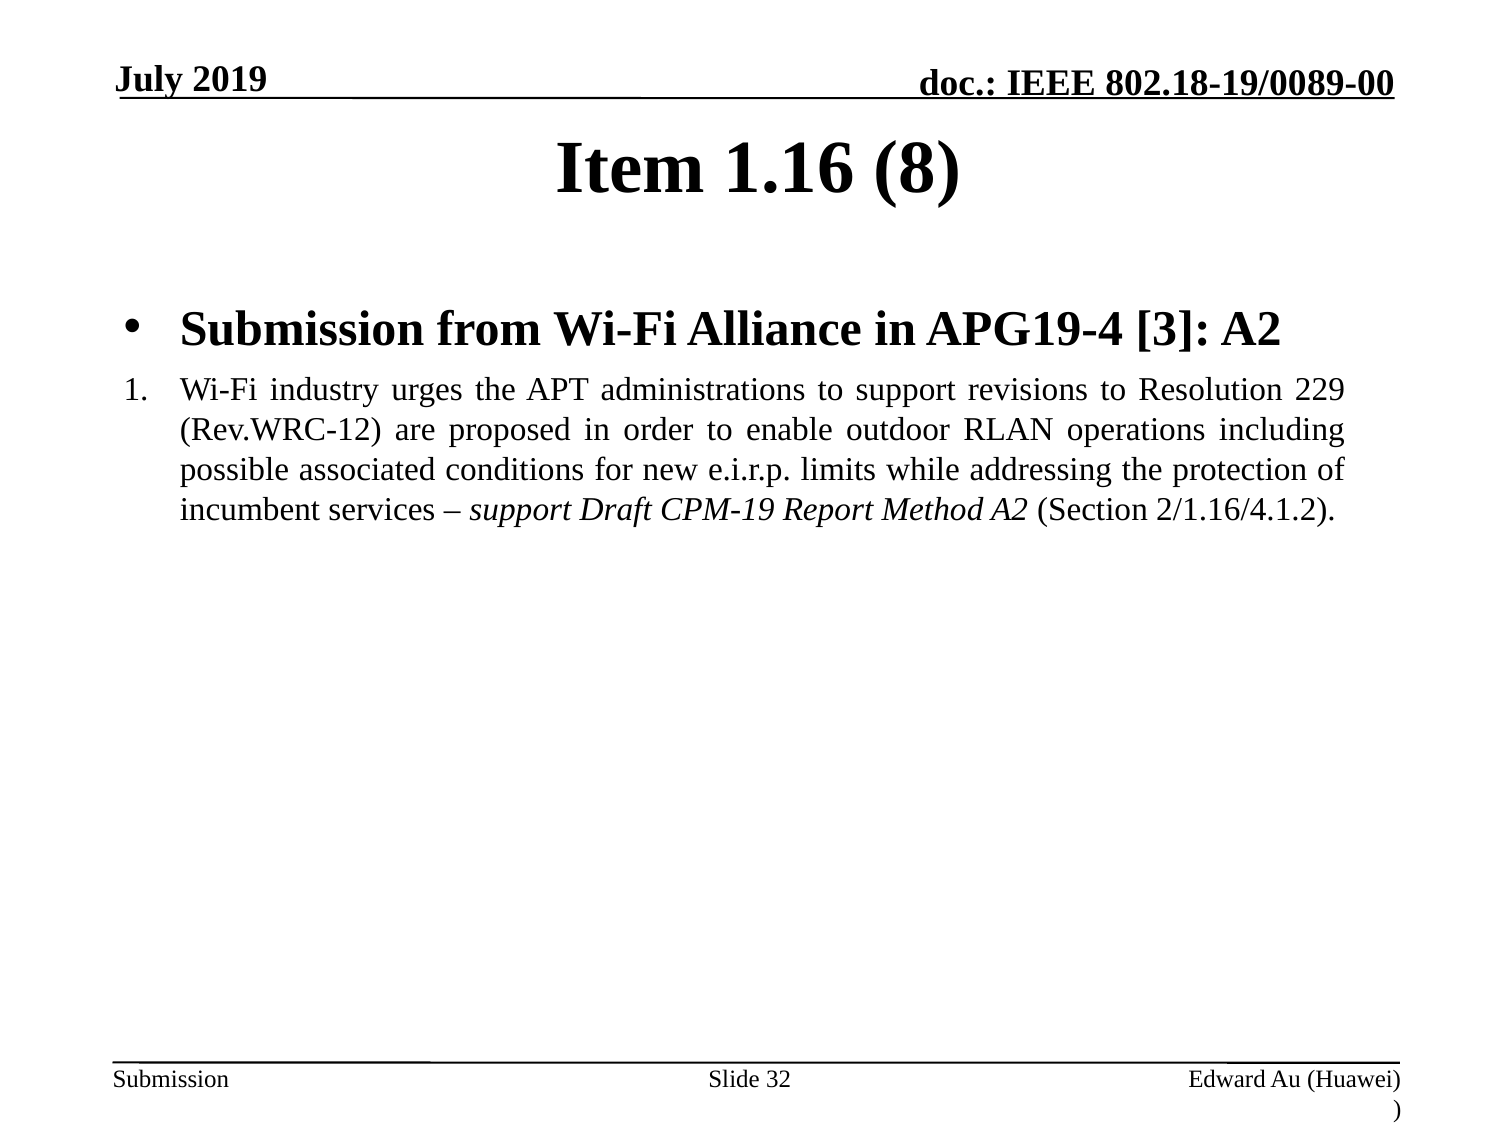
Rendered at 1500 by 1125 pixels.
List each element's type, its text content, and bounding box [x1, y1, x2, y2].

footer Edward Au (Huawei) ) [902, 1061, 1402, 1093]
slide_number Slide 32 [699, 1061, 800, 1123]
title Item 1.16 (8) [120, 99, 1396, 226]
list Submission from Wi-Fi Alliance in APG19-4 [3]: A2 Wi-Fi industry urges the APT administrations to support revisions to Resolution 229 (Rev.WRC-12) are proposed in order to enable outdoor RLAN operations including possible associated conditions for new e.i.r.p. limits while addressing the protection of incumbent services – support Draft CPM-19 Report Method A2 (Section 2/1.16/4.1.2). [108, 287, 1363, 1001]
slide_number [114, 54, 493, 100]
